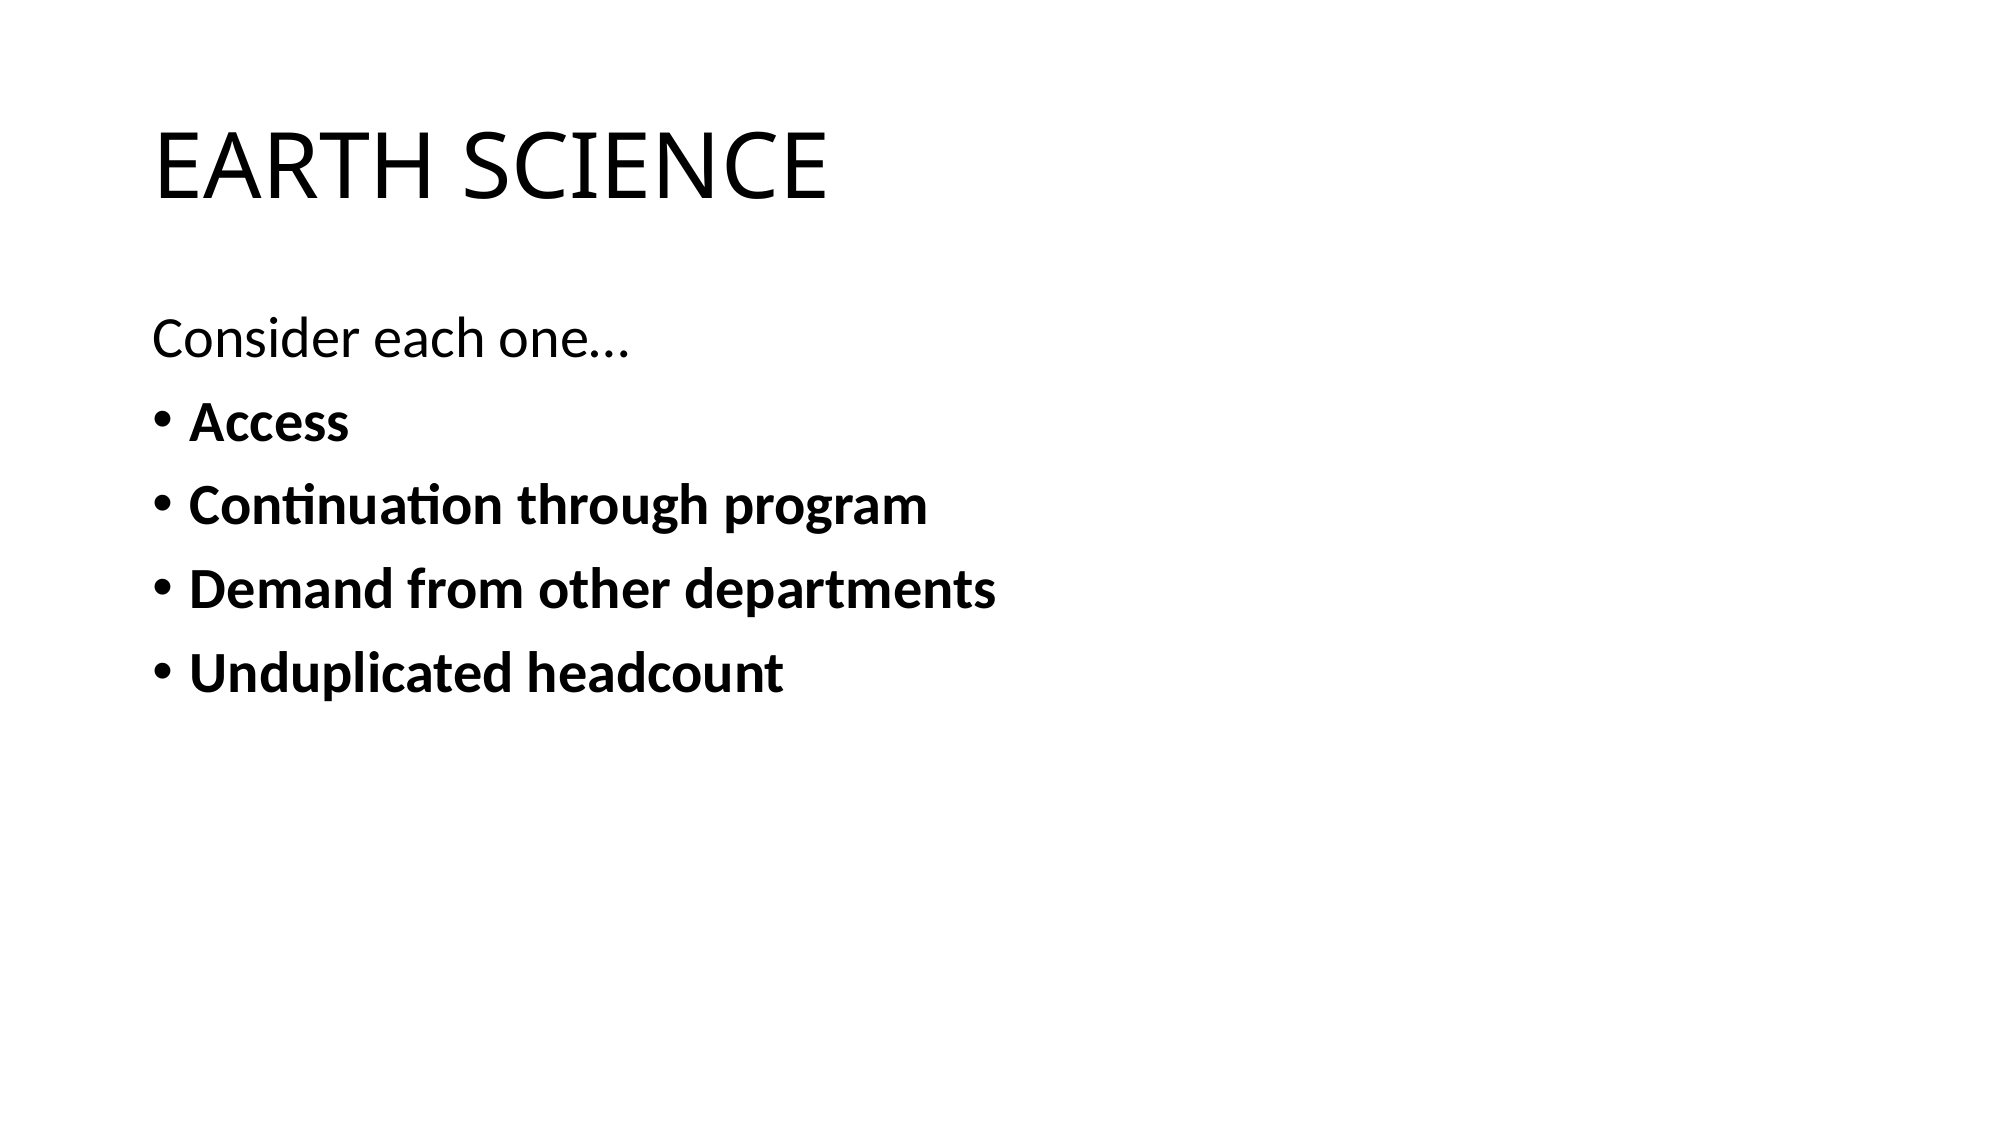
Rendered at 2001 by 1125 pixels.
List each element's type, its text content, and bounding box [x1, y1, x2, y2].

list Consider each one… Access Continuation through program Demand from other departments Unduplicated headcount [137, 299, 1863, 1014]
title EARTH SCIENCE [137, 59, 1863, 278]
